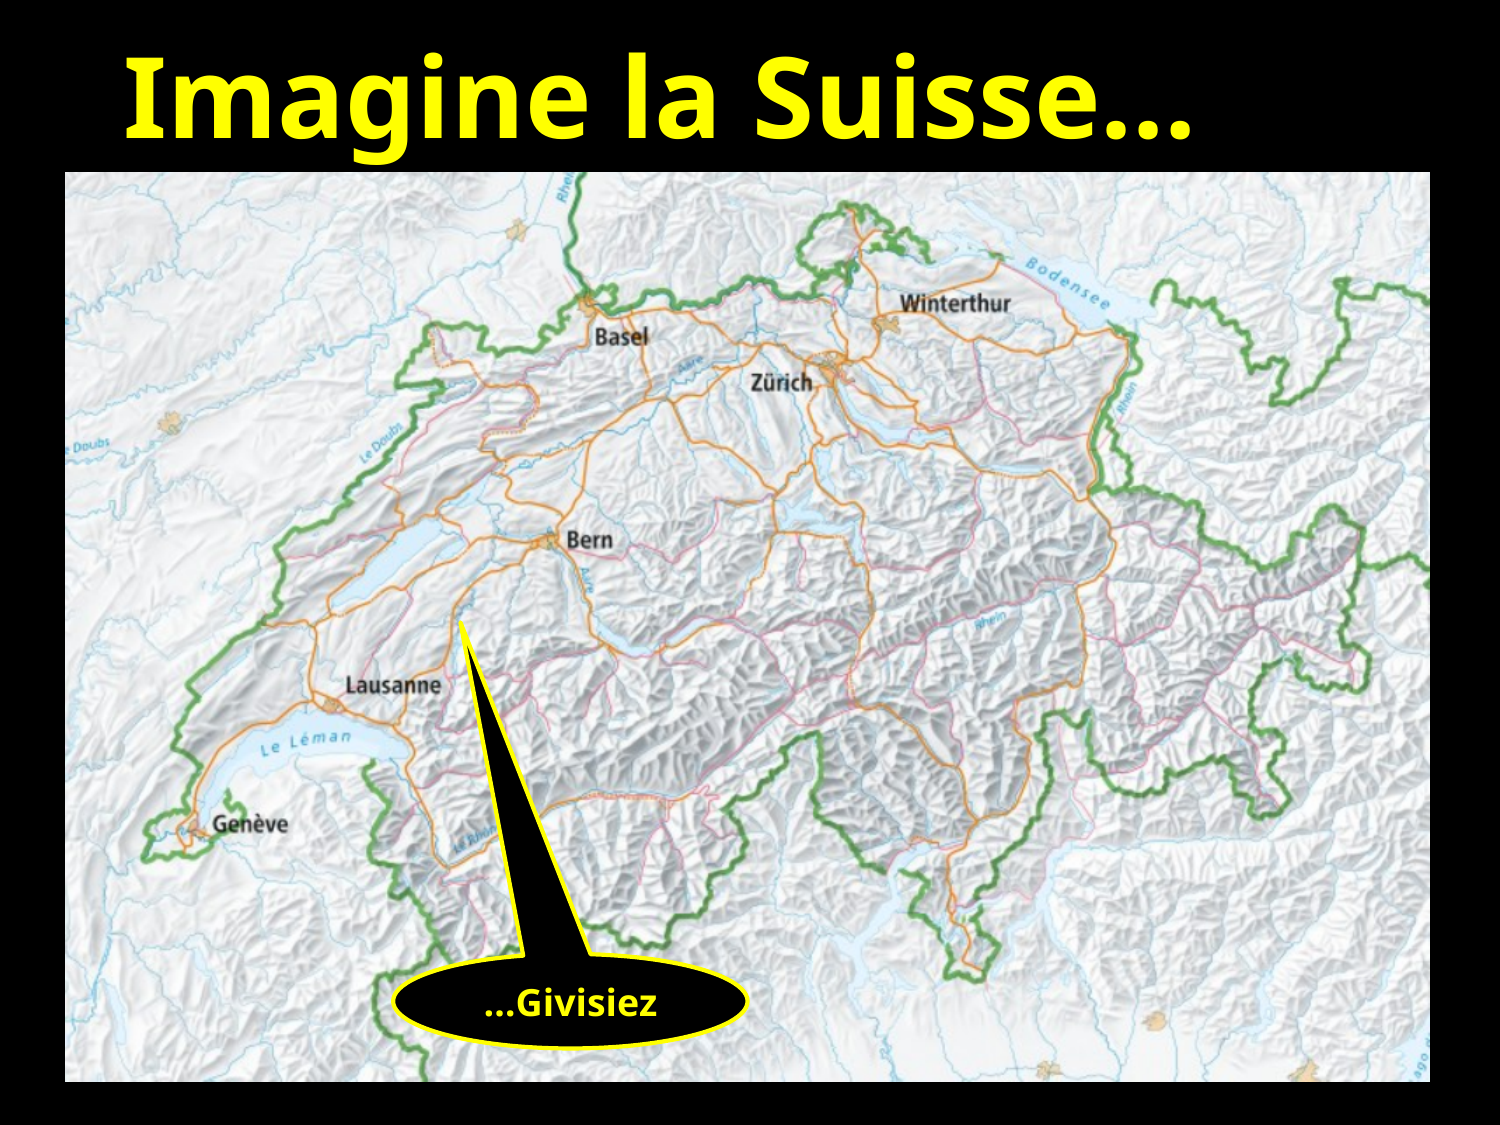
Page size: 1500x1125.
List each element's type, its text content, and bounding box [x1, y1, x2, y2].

picture [65, 172, 1430, 1082]
text_box Imagine la Suisse… [108, 18, 1387, 171]
